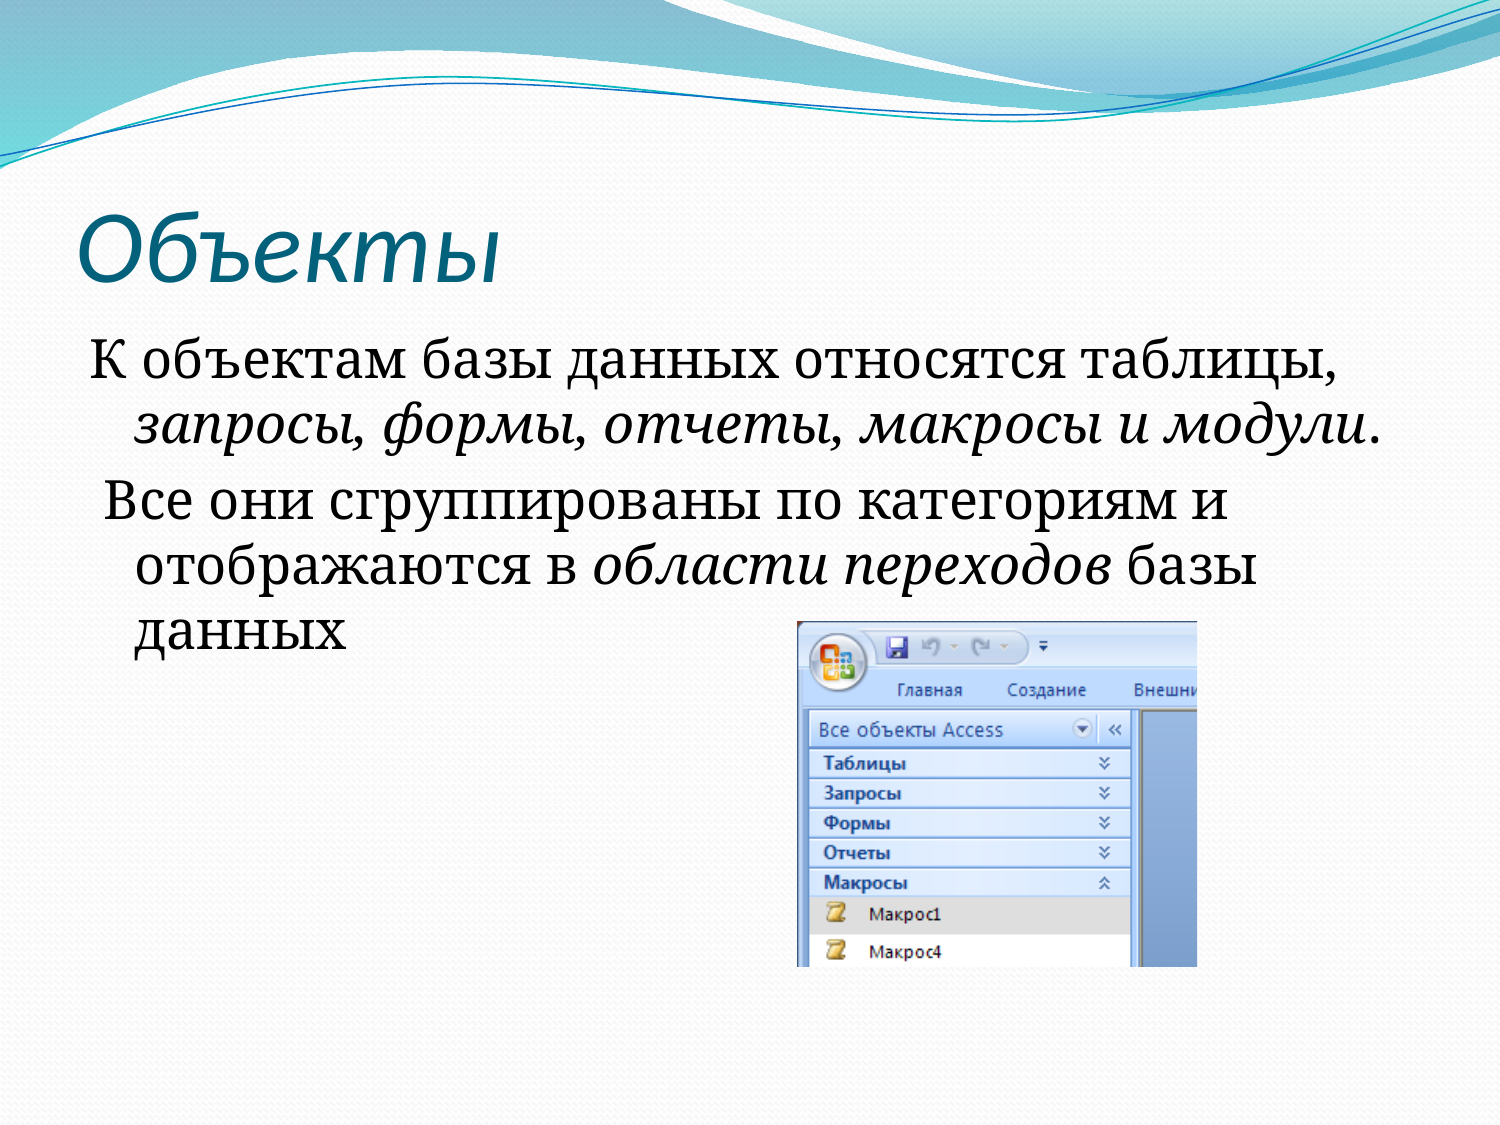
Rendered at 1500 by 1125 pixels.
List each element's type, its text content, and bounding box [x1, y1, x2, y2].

picture [796, 621, 1198, 968]
title Объекты [75, 115, 1425, 303]
list К объектам базы данных относятся таблицы, запросы, формы, отчеты, макросы и модули. Все они сгруппированы по категориям и отображаются в области переходов базы данных [75, 317, 1425, 1038]
